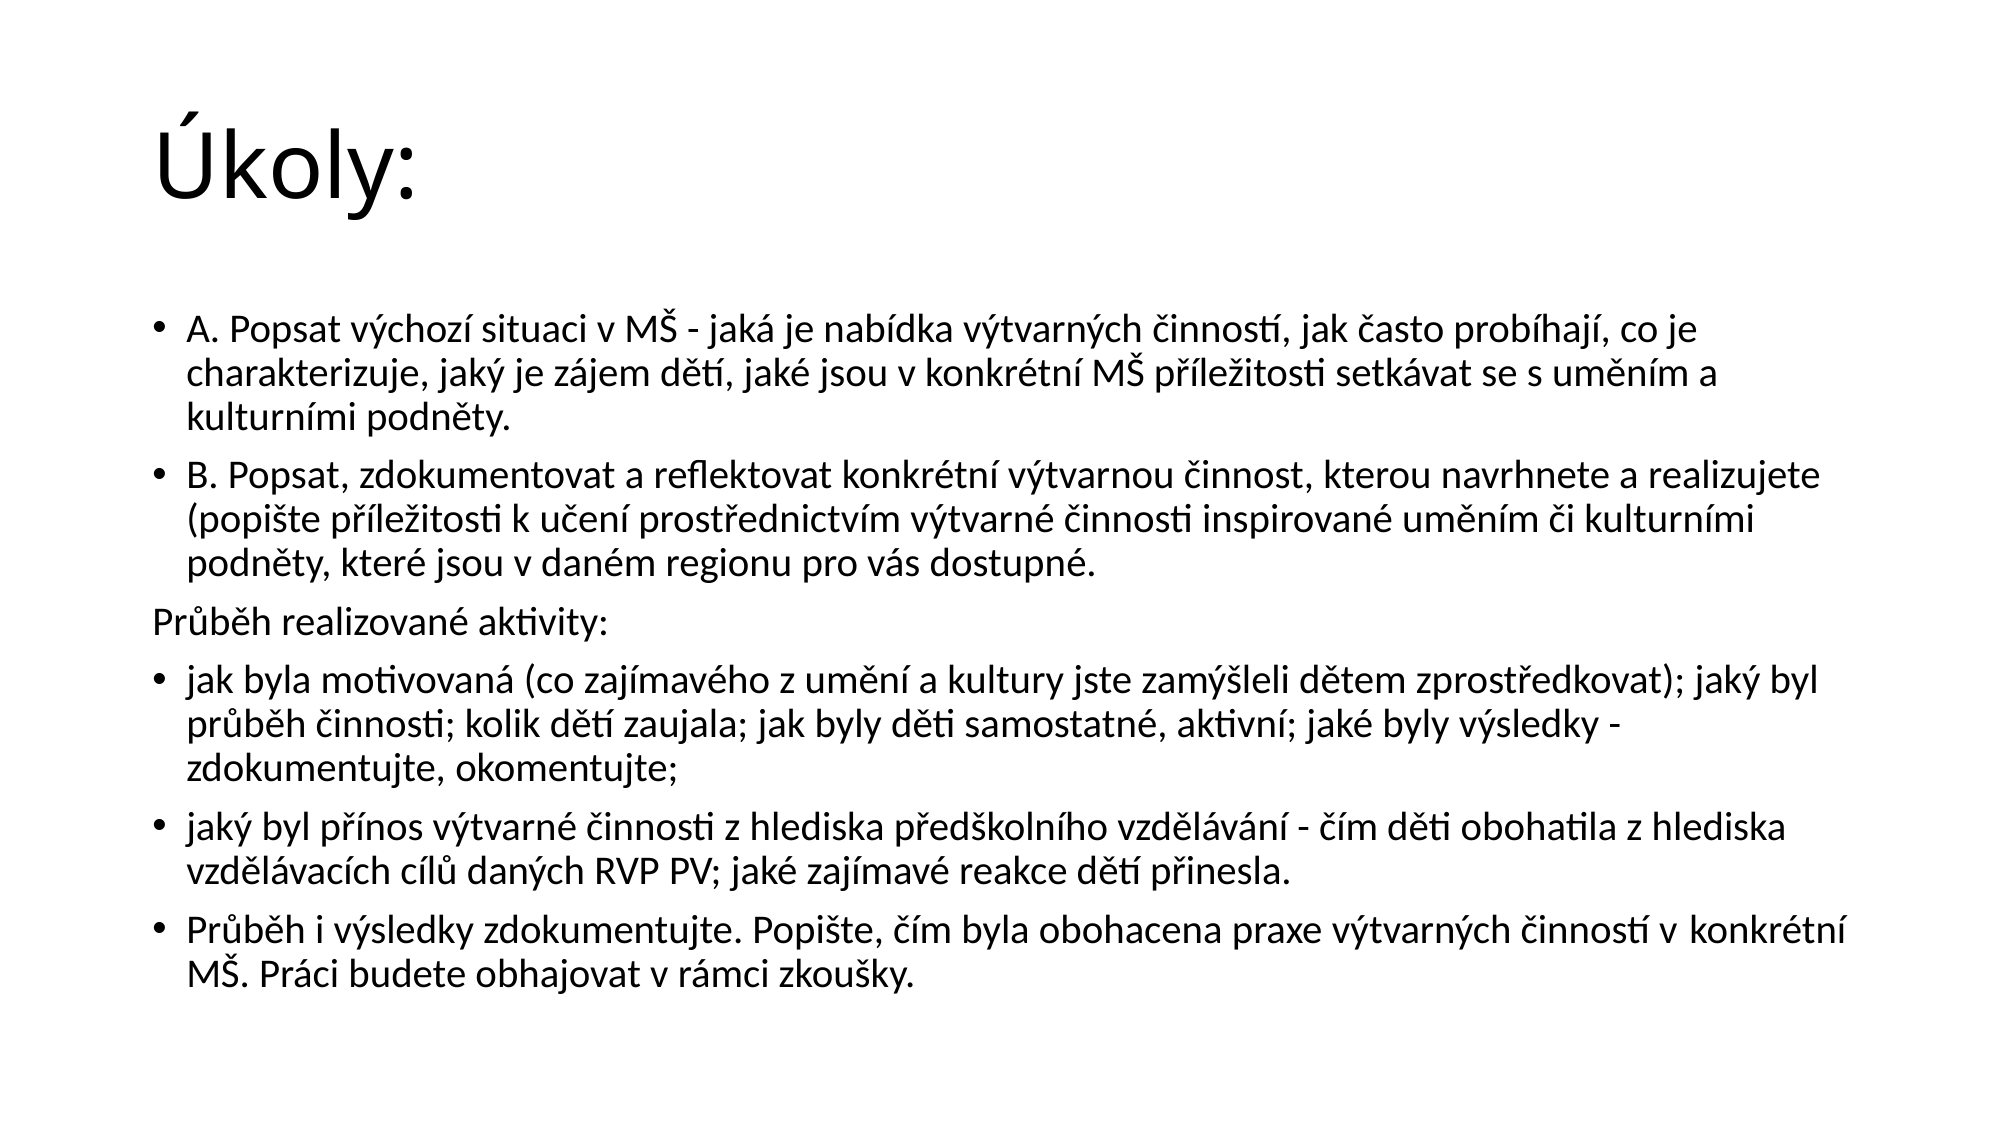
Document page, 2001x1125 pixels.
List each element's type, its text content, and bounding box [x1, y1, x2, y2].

title Úkoly: [137, 59, 1863, 278]
list A. Popsat výchozí situaci v MŠ - jaká je nabídka výtvarných činností, jak často probíhají, co je charakterizuje, jaký je zájem dětí, jaké jsou v konkrétní MŠ příležitosti setkávat se s uměním a kulturními podněty. B. Popsat, zdokumentovat a reflektovat konkrétní výtvarnou činnost, kterou navrhnete a realizujete (popište příležitosti k učení prostřednictvím výtvarné činnosti inspirované uměním či kulturními podněty, které jsou v daném regionu pro vás dostupné. Průběh realizované aktivity: jak byla motivovaná (co zajímavého z umění a kultury jste zamýšleli dětem zprostředkovat); jaký byl průběh činnosti; kolik dětí zaujala; jak byly děti samostatné, aktivní; jaké byly výsledky - zdokumentujte, okomentujte; jaký byl přínos výtvarné činnosti z hlediska předškolního vzdělávání - čím děti obohatila z hlediska vzdělávacích cílů daných RVP PV; jaké zajímavé reakce dětí přinesla. Průběh i výsledky zdokumentujte. Popište, čím byla obohacena praxe výtvarných činností v konkrétní MŠ. Práci budete obhajovat v rámci zkoušky. [137, 299, 1863, 1014]
